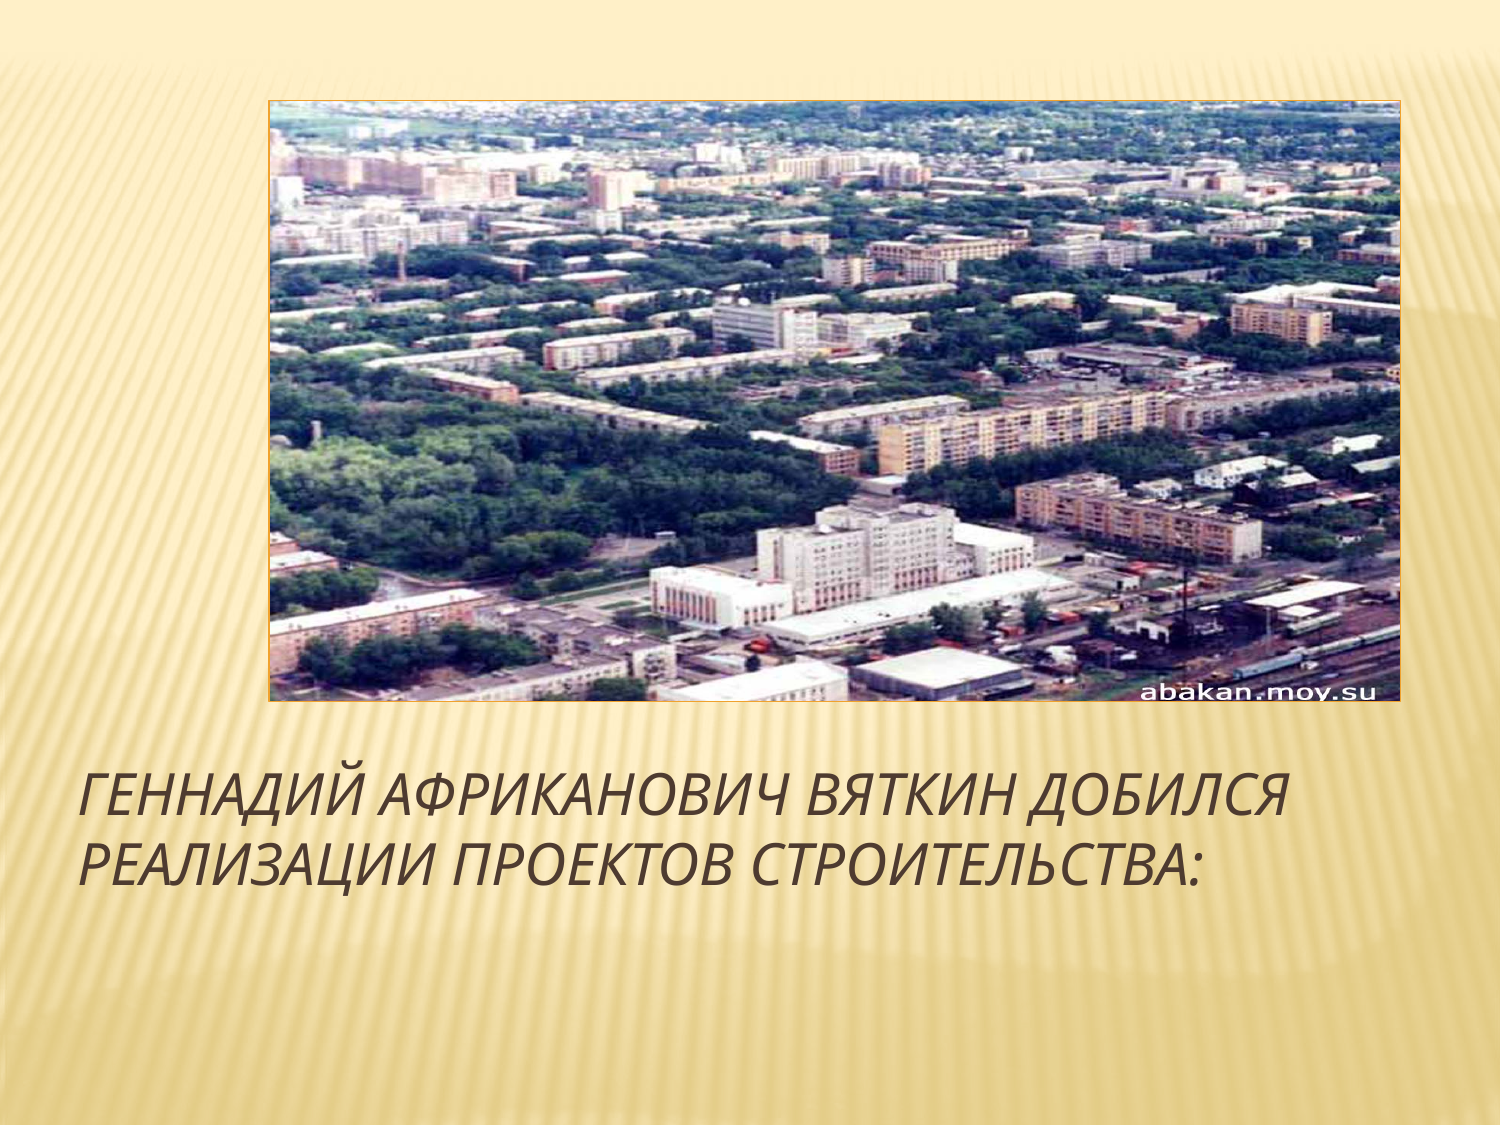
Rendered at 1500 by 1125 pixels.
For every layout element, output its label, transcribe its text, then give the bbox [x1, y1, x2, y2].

picture [269, 100, 1401, 702]
title Геннадий Африканович ВЯТКИН добился реализации проектов строительства: [62, 819, 1372, 905]
